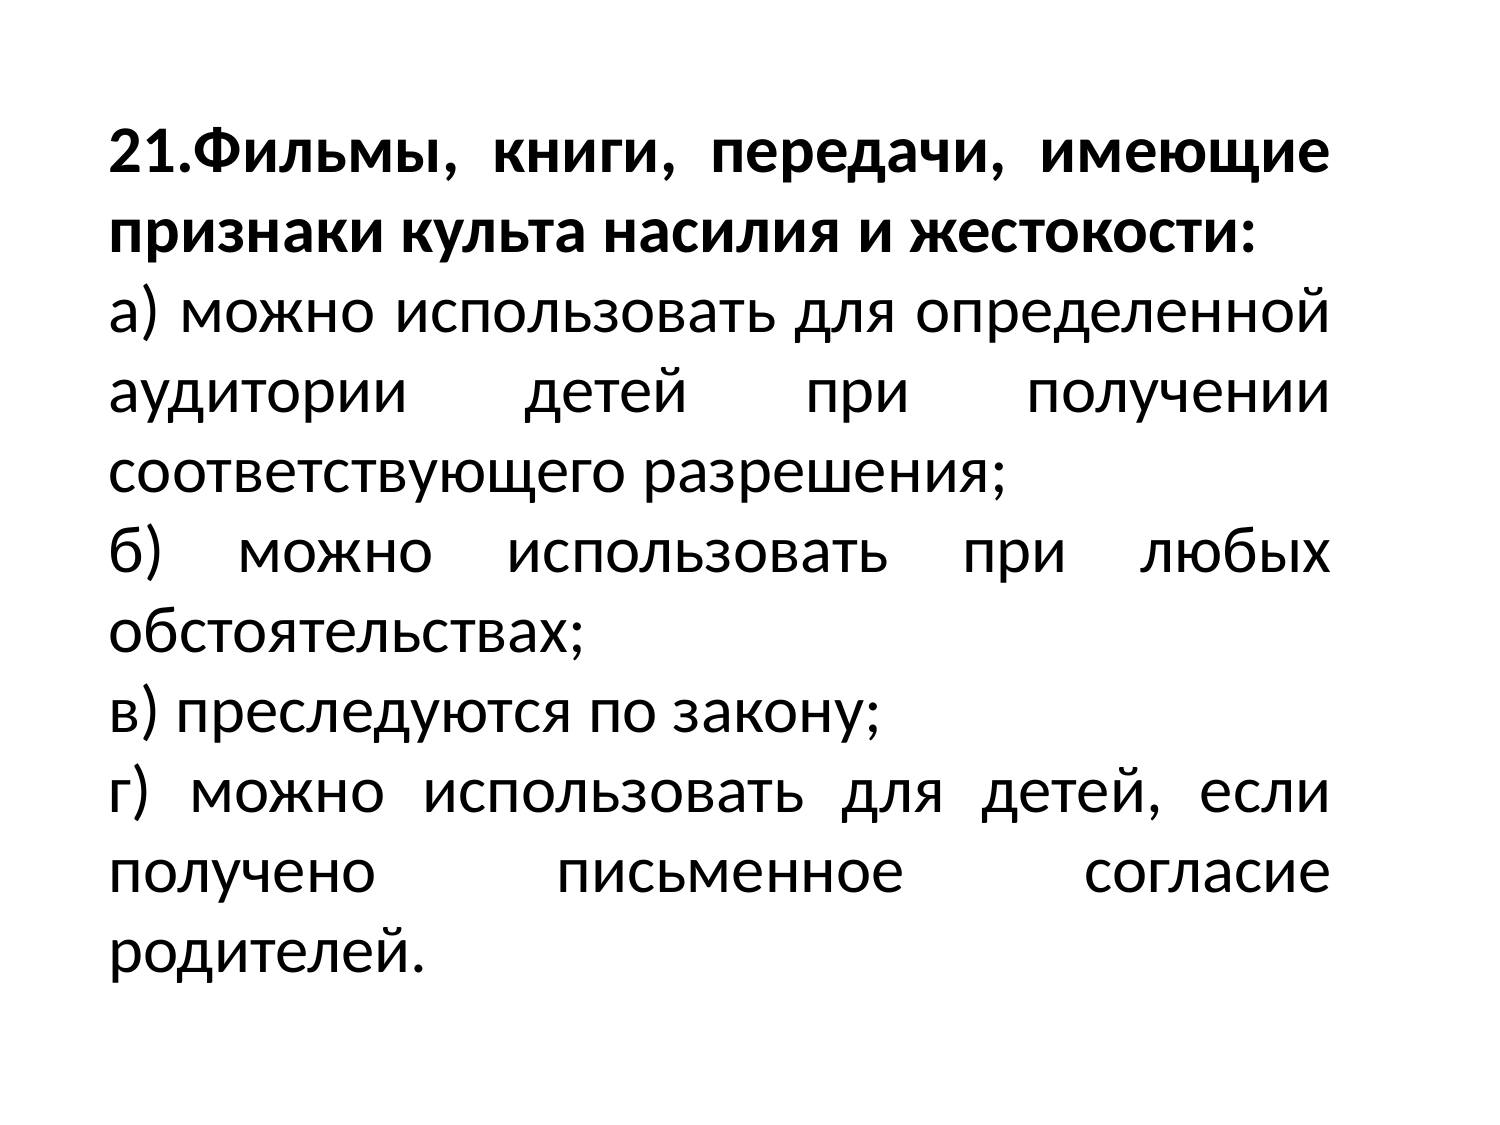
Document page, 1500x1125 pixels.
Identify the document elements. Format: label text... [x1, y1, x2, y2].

text_box 21.Фильмы, книги, передачи, имеющие признаки культа насилия и жестокости: а) можно использовать для определенной аудитории детей при получении соответствующего разрешения; б) можно использовать при любых обстоятельствах; в) преследуются по закону; г) можно использовать для детей, если получено письменное согласие родителей. [93, 98, 1348, 993]
